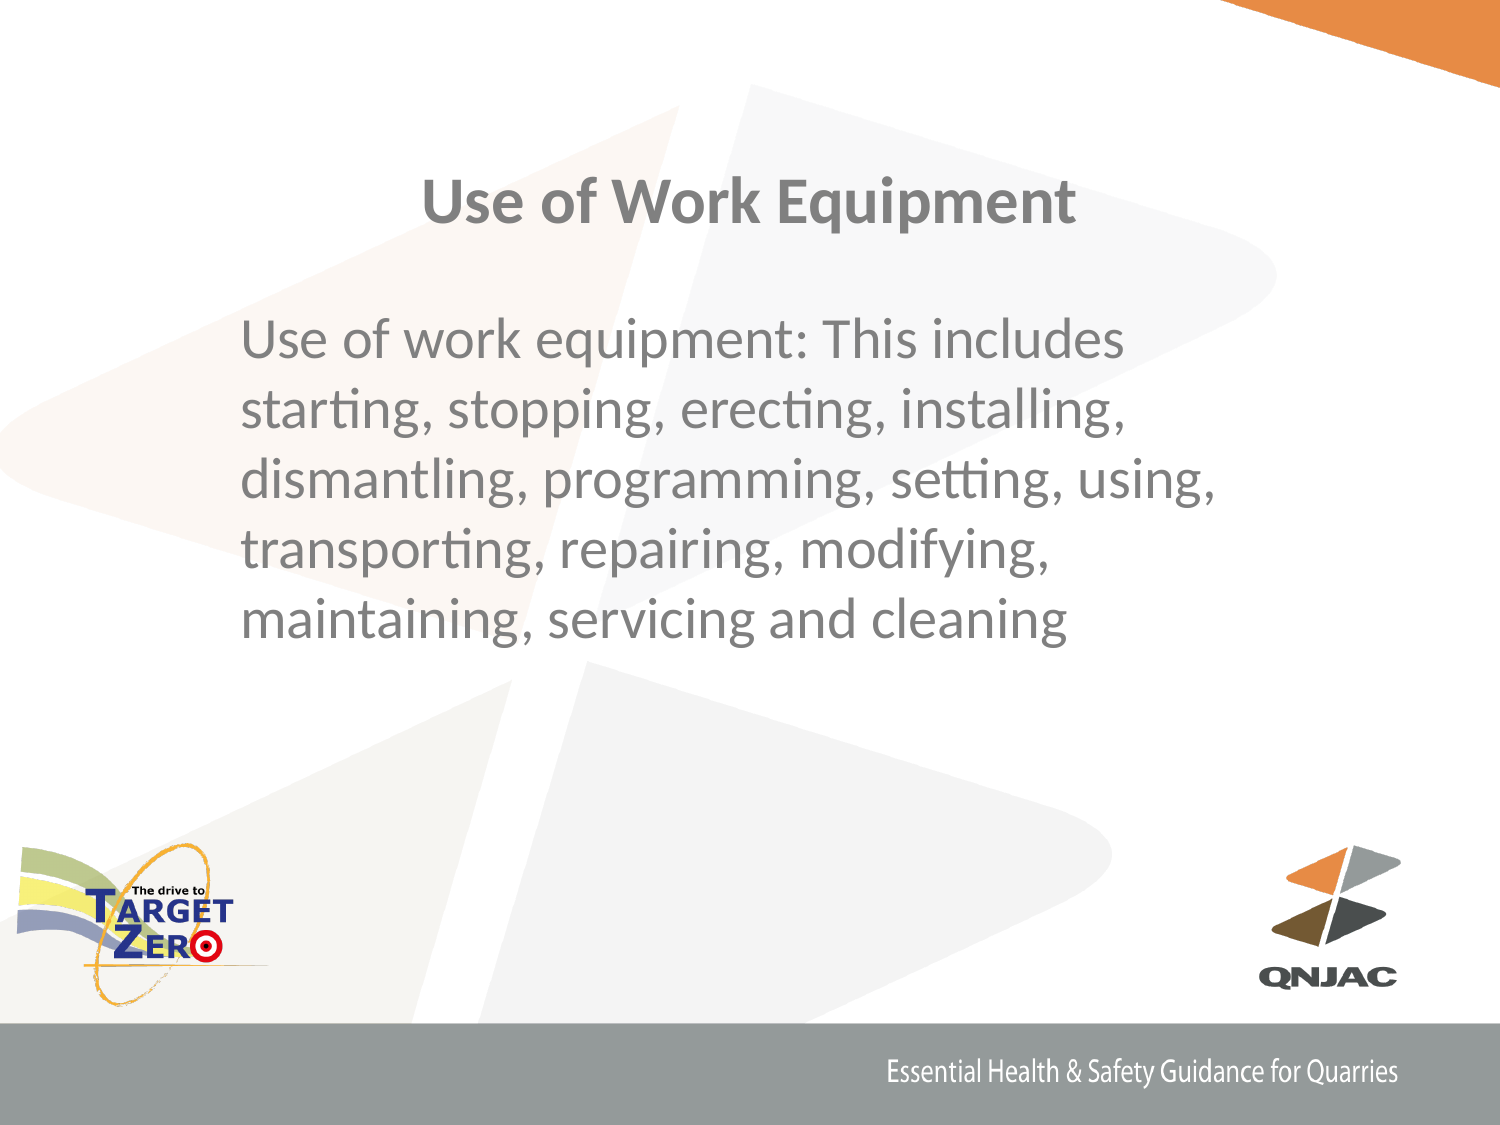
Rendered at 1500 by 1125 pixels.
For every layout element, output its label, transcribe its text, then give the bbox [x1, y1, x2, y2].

subtitle Use of work equipment: This includes starting, stopping, erecting, installing, dismantling, programming, setting, using, transporting, repairing, modifying, maintaining, servicing and cleaning [225, 293, 1275, 442]
picture [0, 0, 1500, 1125]
title Use of Work Equipment [112, 76, 1388, 318]
